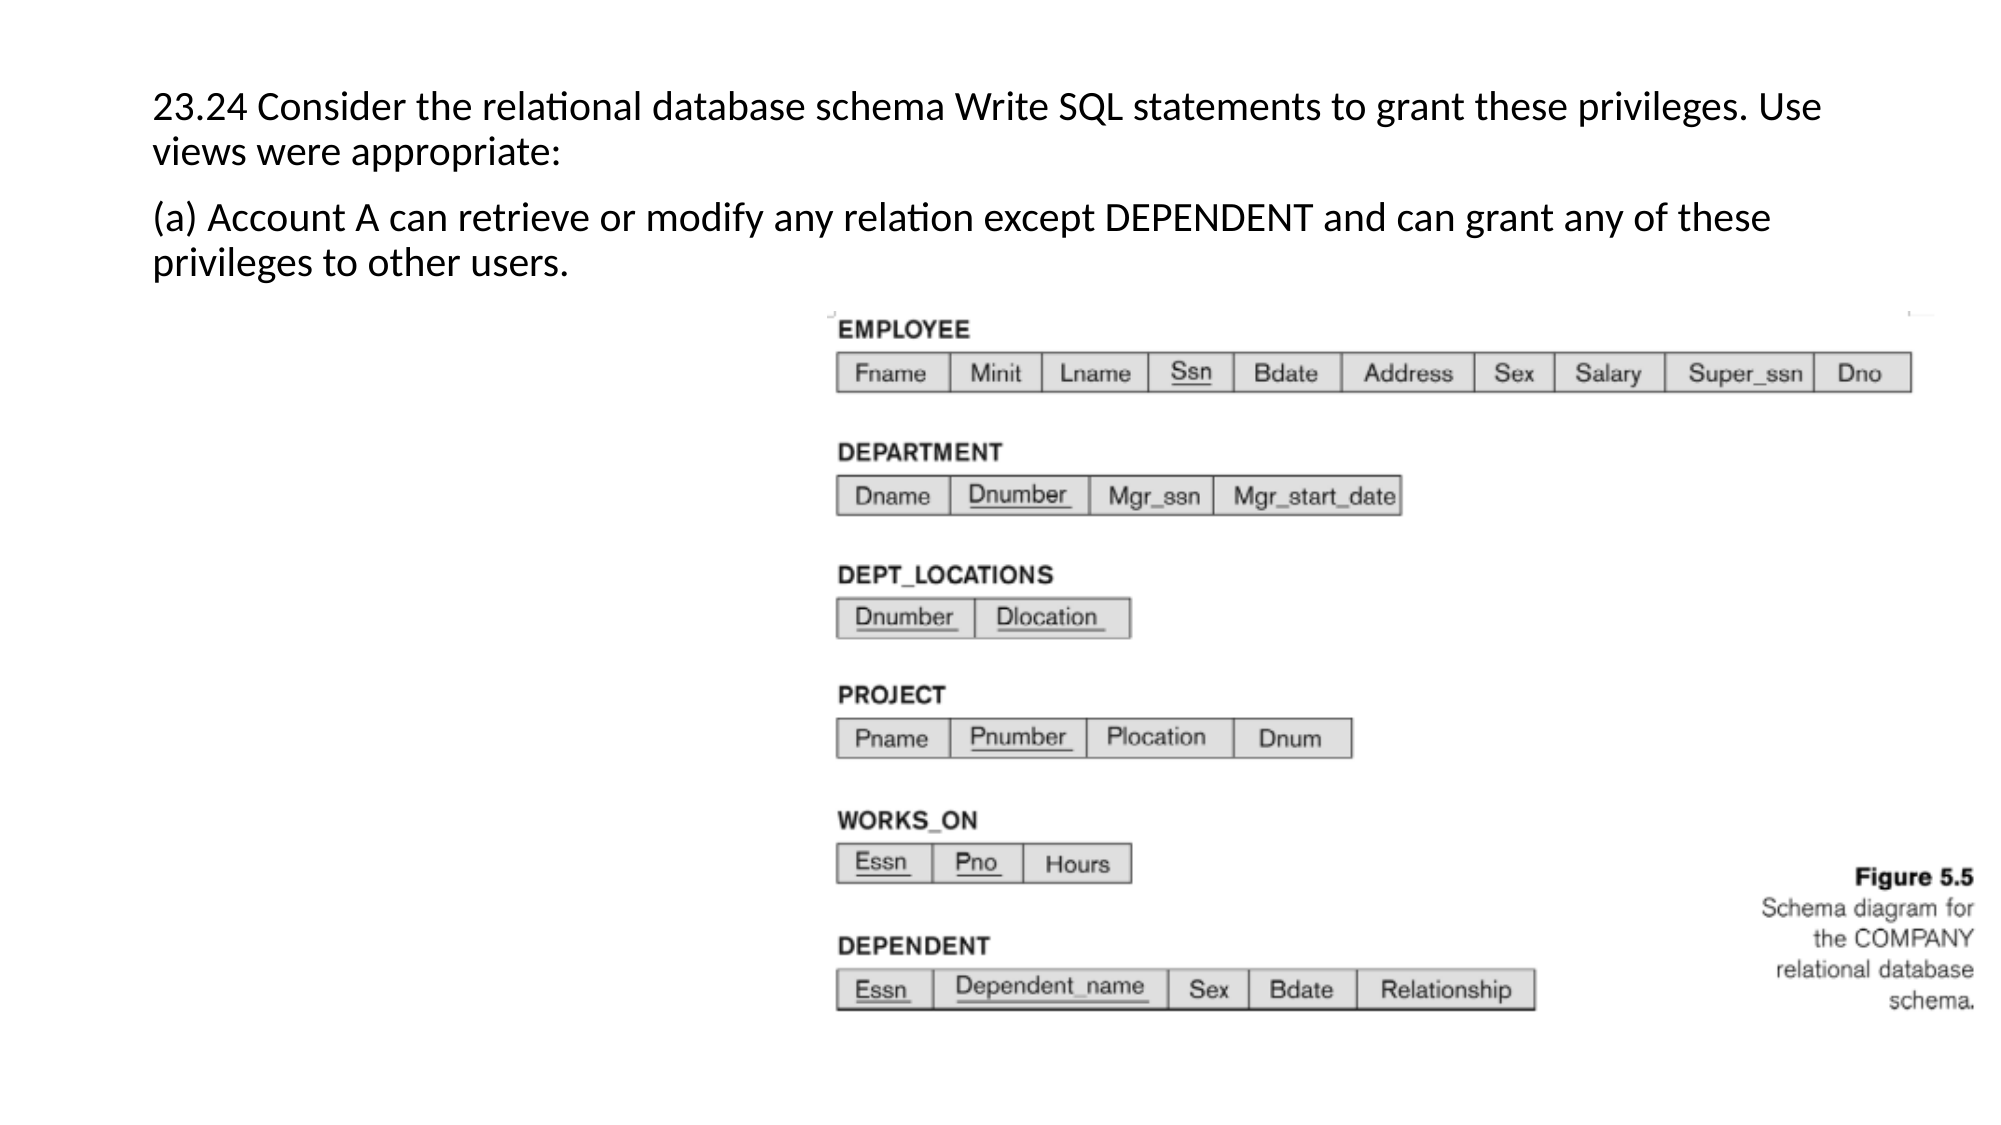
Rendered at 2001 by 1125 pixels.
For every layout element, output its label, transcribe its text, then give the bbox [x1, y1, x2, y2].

list 23.24 Consider the relational database schema Write SQL statements to grant these privileges. Use views were appropriate: (a) Account A can retrieve or modify any relation except DEPENDENT and can grant any of these privileges to other users. [137, 77, 1863, 1014]
picture [826, 311, 2000, 1045]
